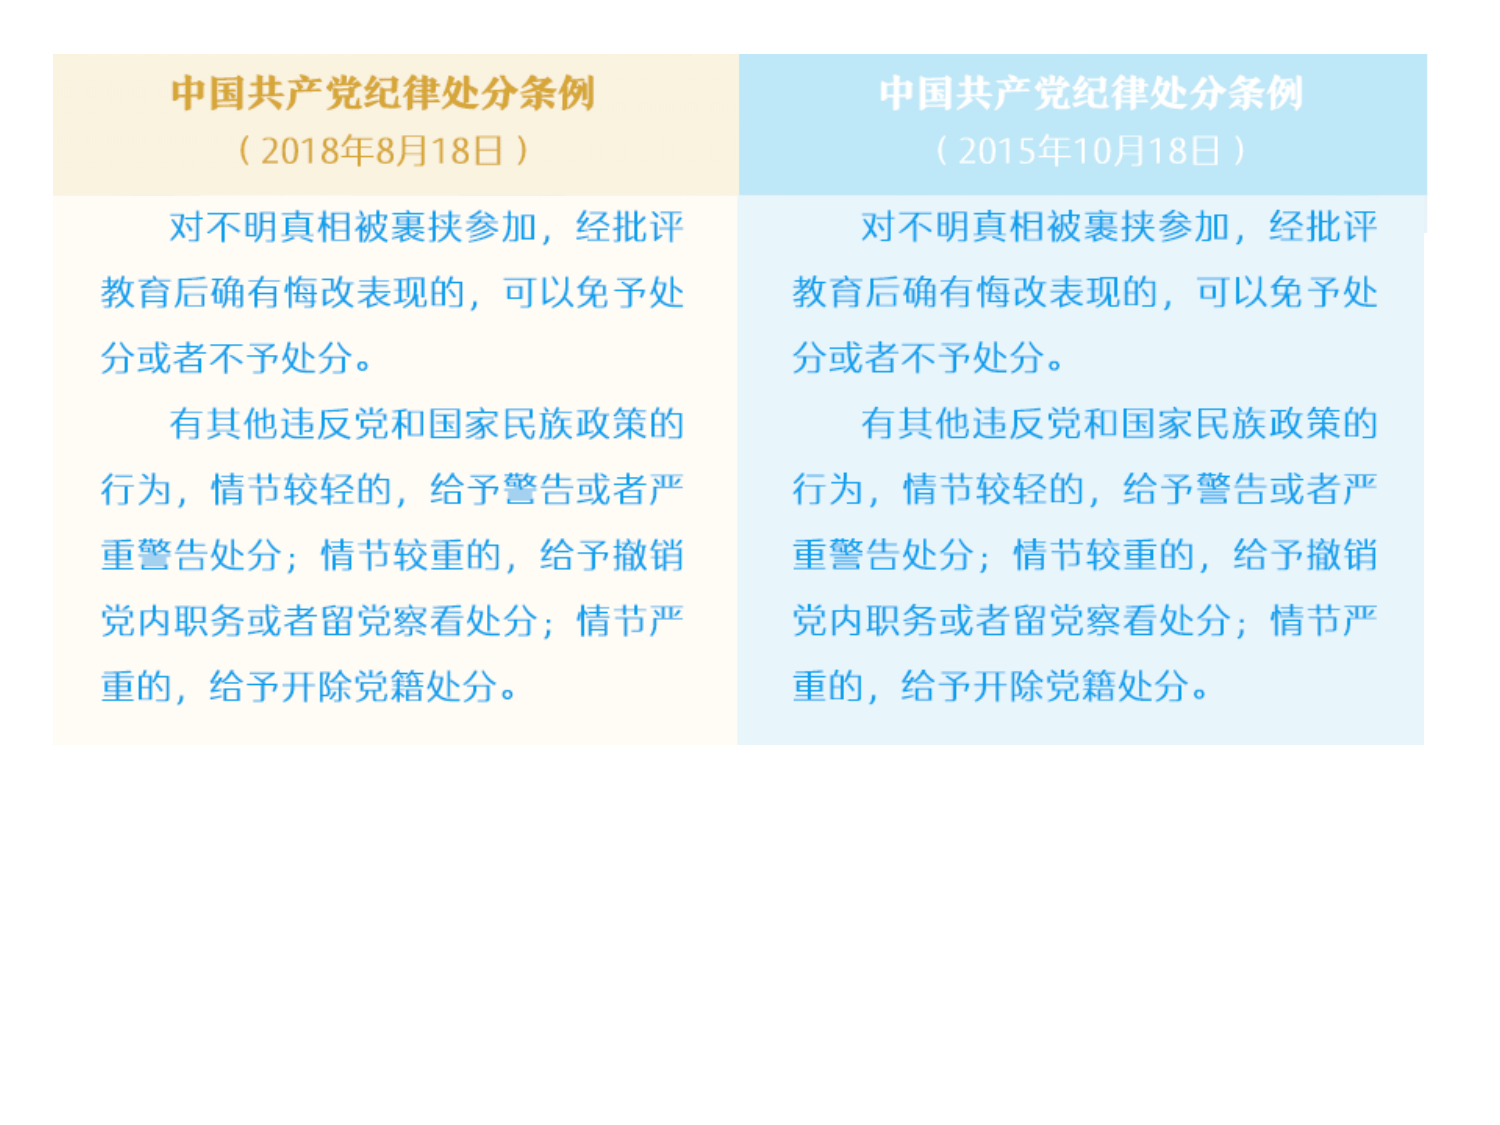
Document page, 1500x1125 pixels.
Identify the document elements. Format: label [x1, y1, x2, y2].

picture [52, 54, 1429, 745]
